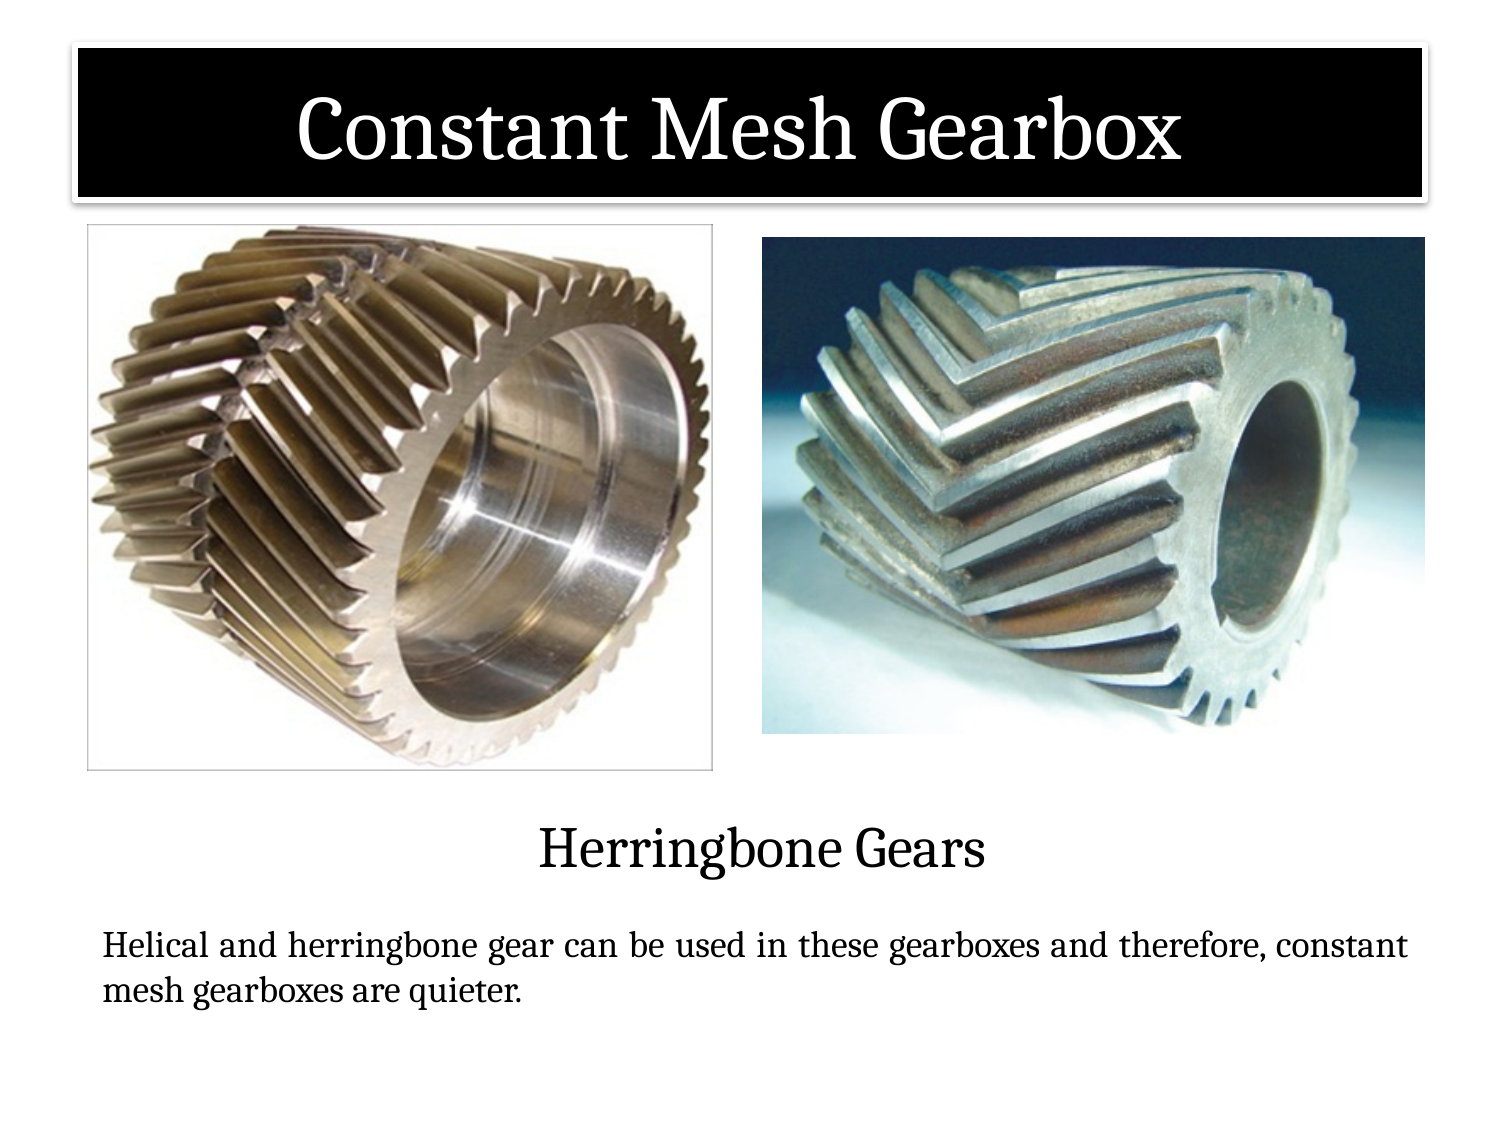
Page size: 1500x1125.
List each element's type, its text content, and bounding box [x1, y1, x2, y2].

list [87, 224, 713, 771]
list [762, 237, 1426, 735]
text_box Constant Mesh Gearbox [72, 42, 1428, 203]
text_box Helical and herringbone gear can be used in these gearboxes and therefore, constant mesh gearboxes are quieter. [87, 912, 1425, 1018]
title Herringbone Gears [512, 787, 1013, 900]
